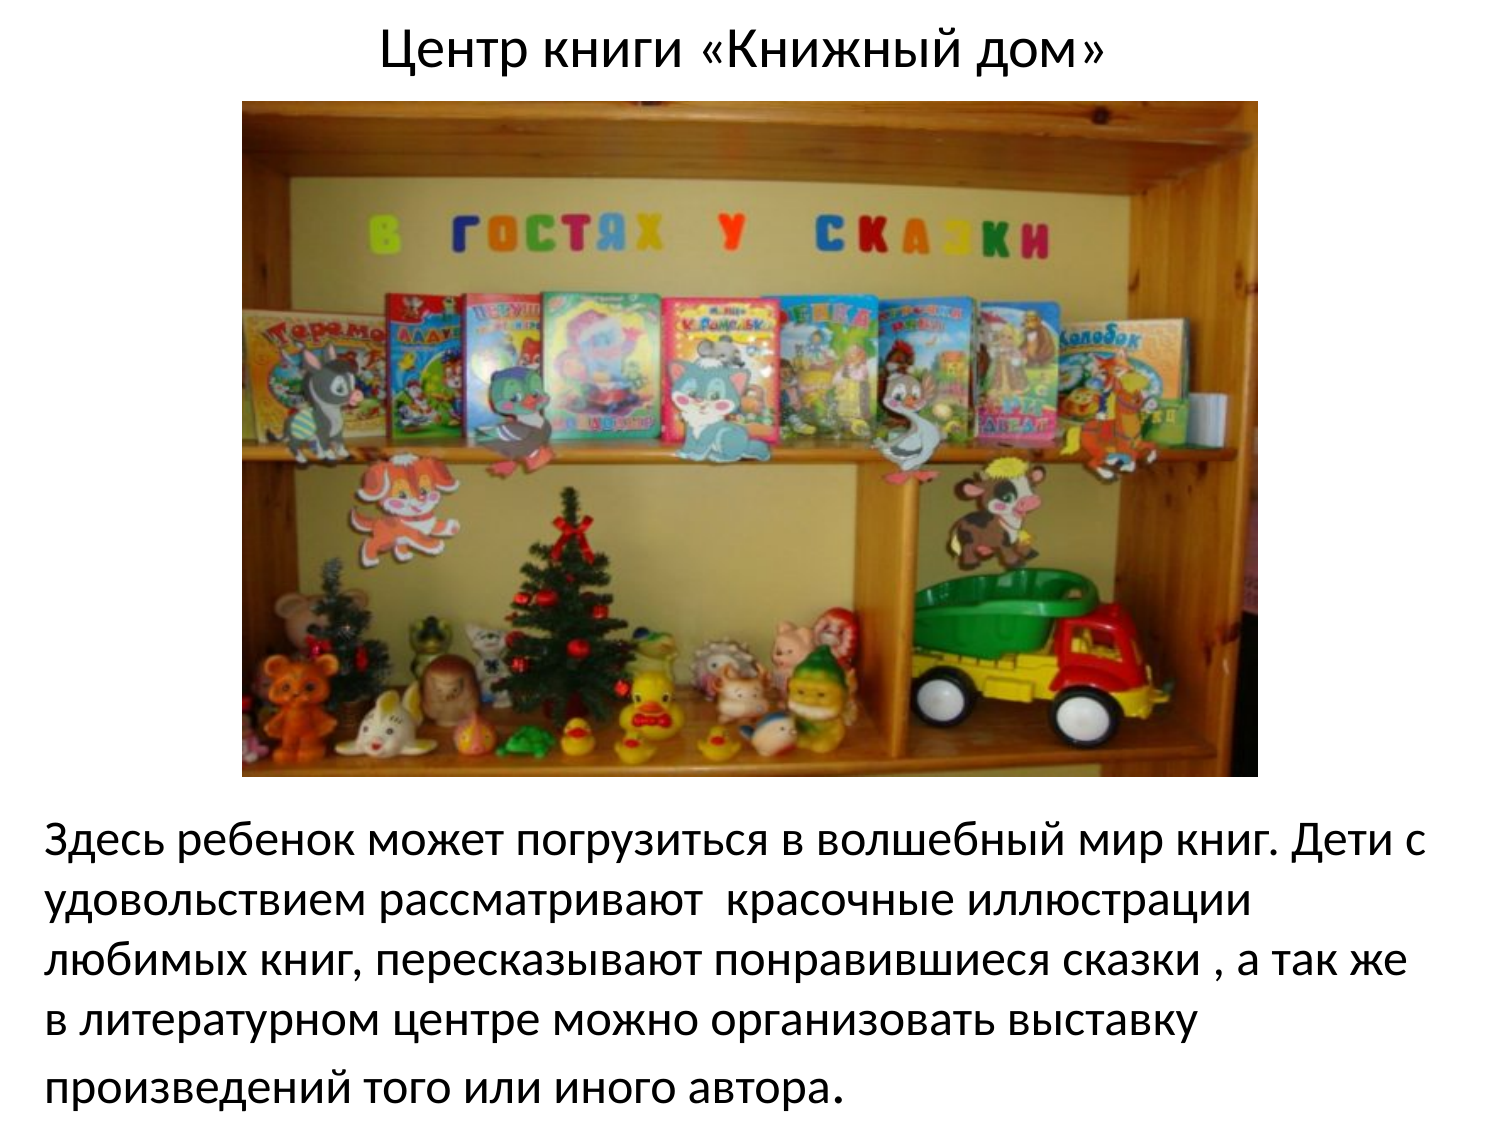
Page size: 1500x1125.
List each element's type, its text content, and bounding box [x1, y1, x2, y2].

text_box Здесь ребенок может погрузиться в волшебный мир книг. Дети с удовольствием рассматривают красочные иллюстрации любимых книг, пересказывают понравившиеся сказки , а так же в литературном центре можно организовать выставку произведений того или иного автора. [29, 798, 1459, 1123]
text_box Центр книги «Книжный дом» [182, 1, 1306, 87]
picture [241, 101, 1259, 777]
